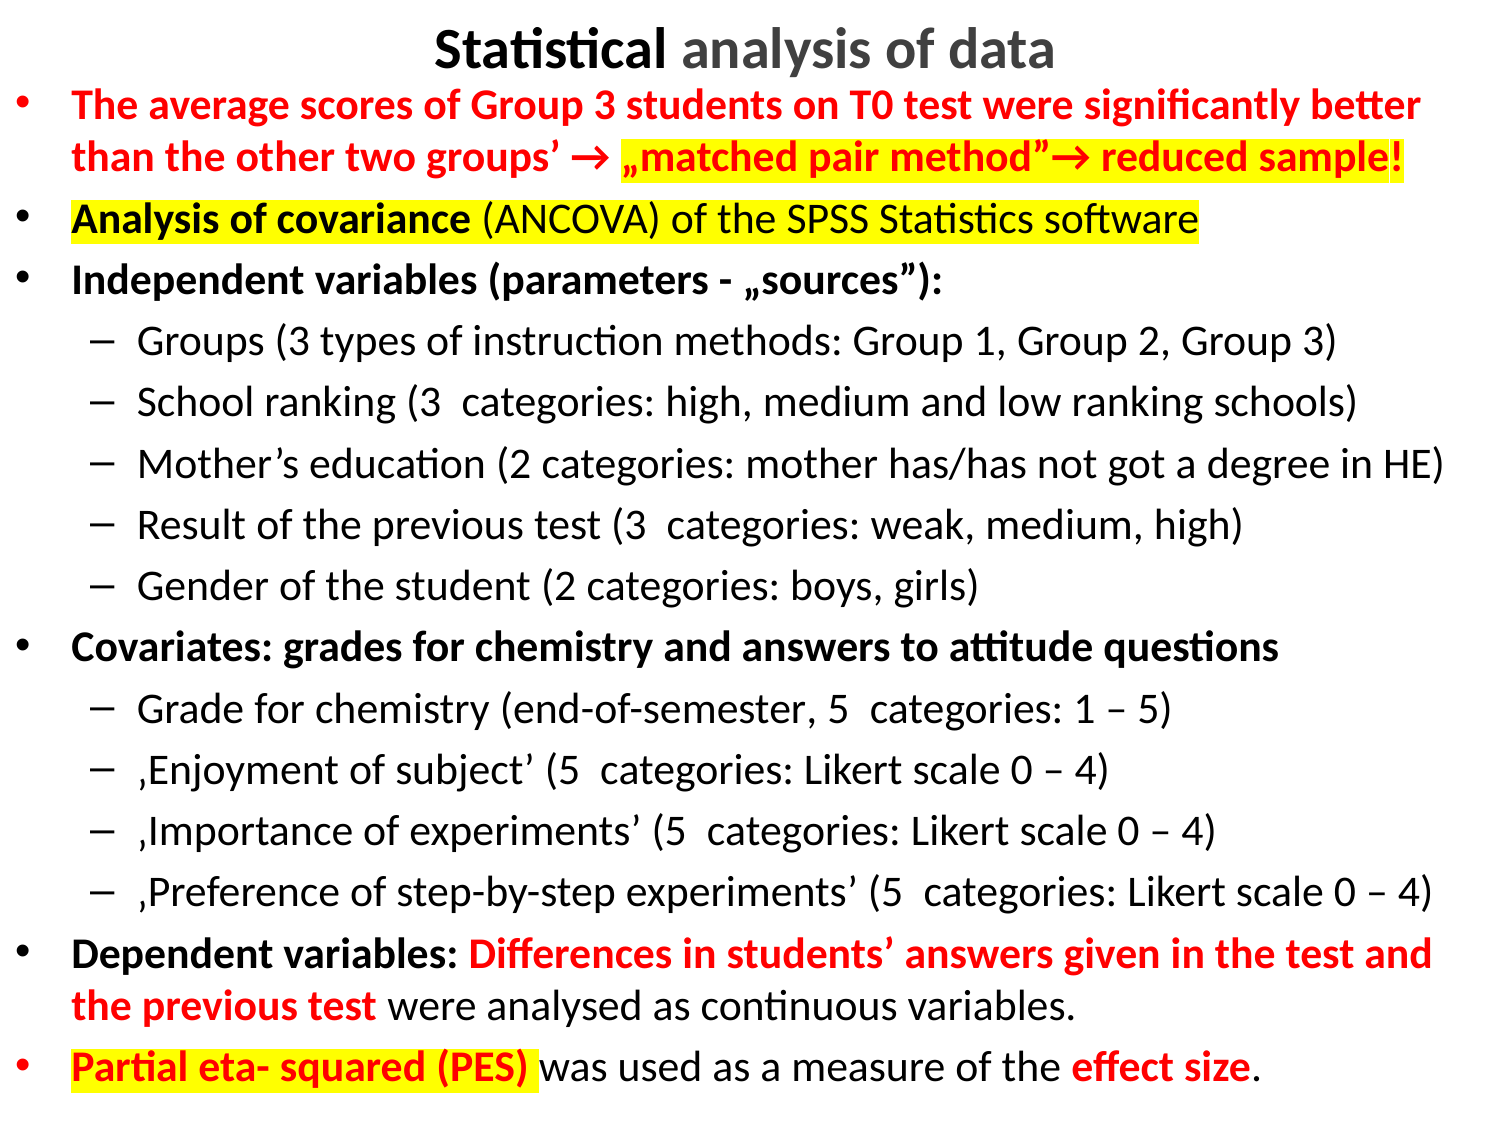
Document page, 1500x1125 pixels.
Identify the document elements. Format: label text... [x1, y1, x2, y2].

title Statistical analysis of data [70, 0, 1421, 68]
list The average scores of Group 3 students on T0 test were significantly better than the other two groups’ → „matched pair method”→ reduced sample! Analysis of covariance (ANCOVA) of the SPSS Statistics software Independent variables (parameters - „sources”): Groups (3 types of instruction methods: Group 1, Group 2, Group 3) School ranking (3 categories: high, medium and low ranking schools) Mother’s education (2 categories: mother has/has not got a degree in HE) Result of the previous test (3 categories: weak, medium, high) Gender of the student (2 categories: boys, girls) Covariates: grades for chemistry and answers to attitude questions Grade for chemistry (end-of-semester, 5 categories: 1 – 5) ‚Enjoyment of subject’ (5 categories: Likert scale 0 – 4) ‚Importance of experiments’ (5 categories: Likert scale 0 – 4) ‚Preference of step-by-step experiments’ (5 categories: Likert scale 0 – 4) Dependent variables: Differences in students’ answers given in the test and the previous test were analysed as continuous variables. Partial eta- squared (PES) was used as a measure of the effect size. [0, 68, 1500, 1125]
